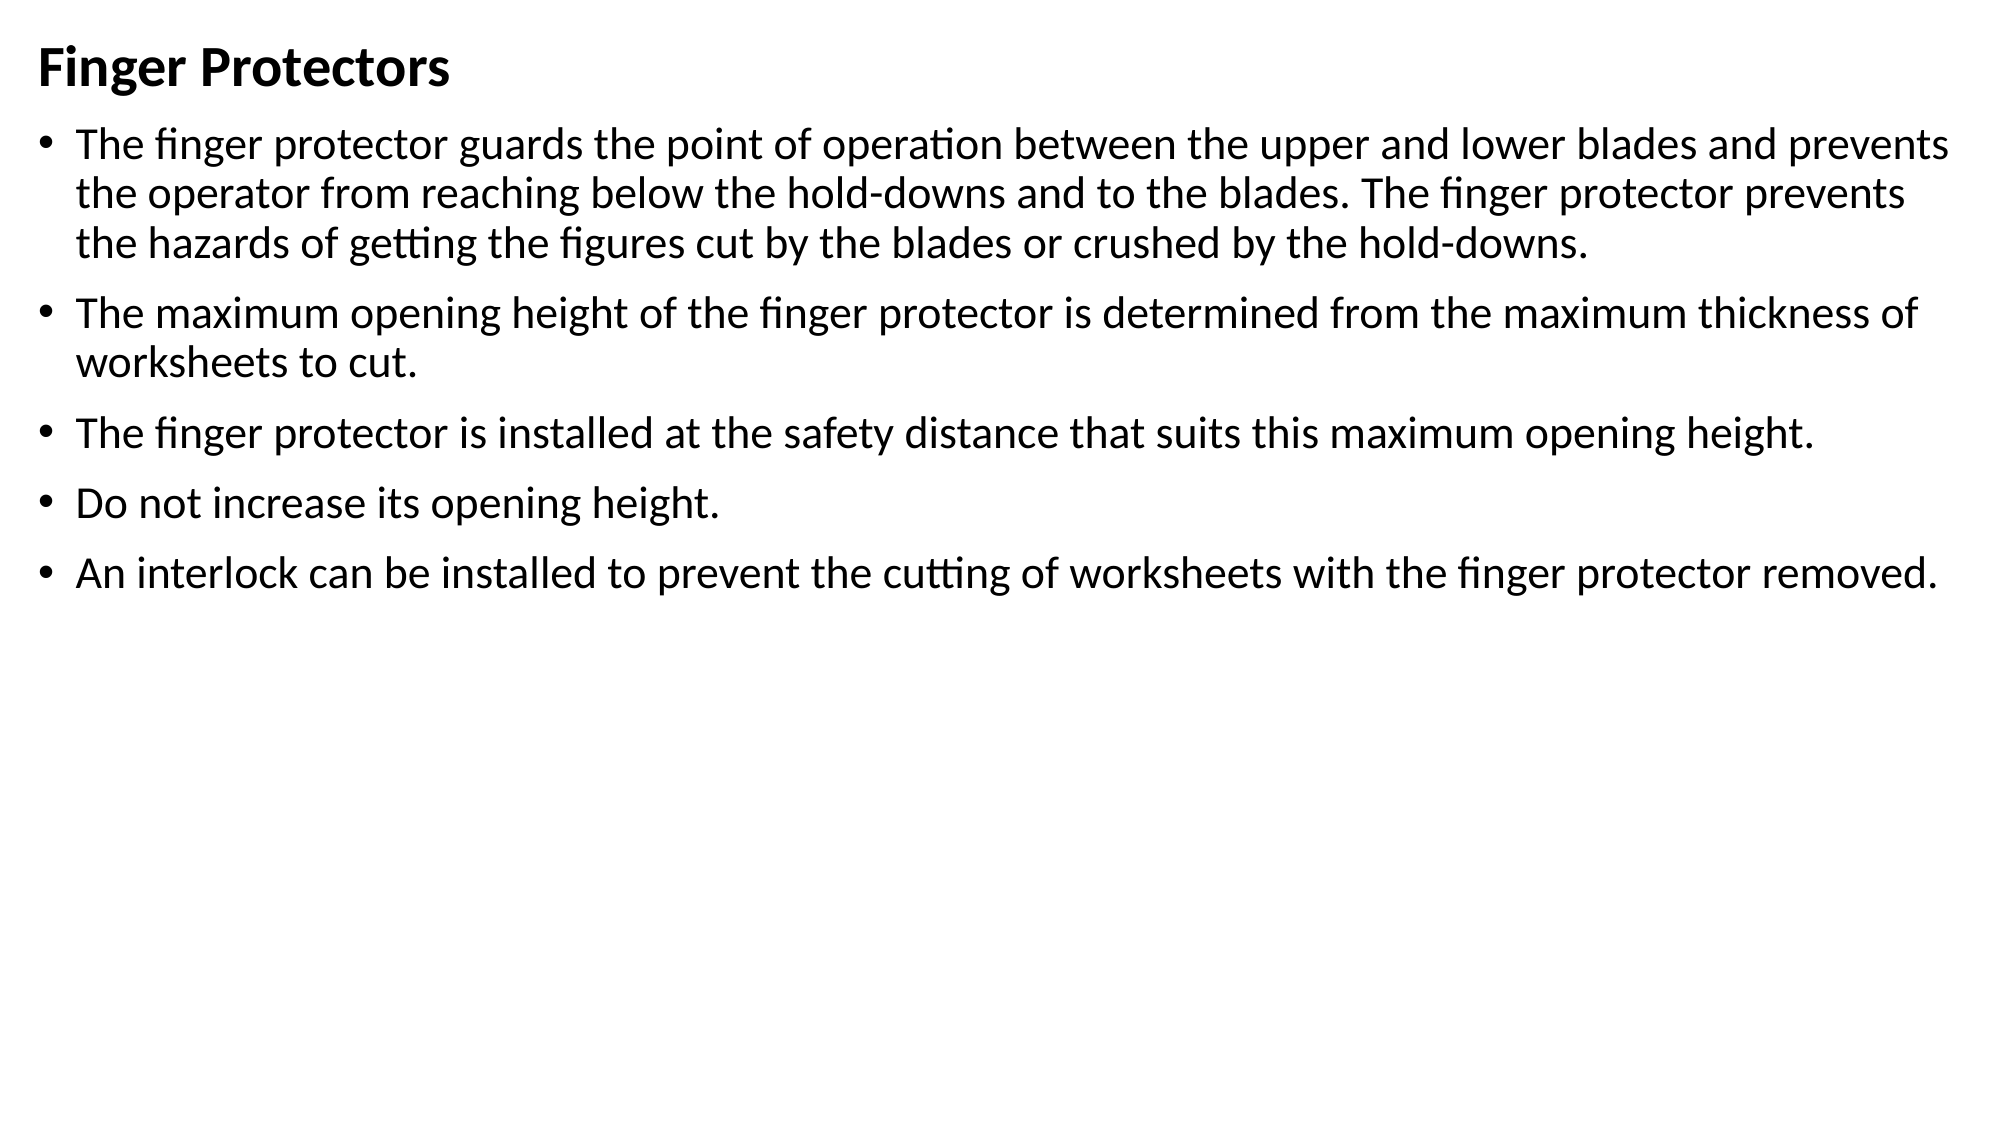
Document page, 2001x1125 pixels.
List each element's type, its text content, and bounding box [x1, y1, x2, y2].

list Finger Protectors The finger protector guards the point of operation between the upper and lower blades and prevents the operator from reaching below the hold-downs and to the blades. The finger protector prevents the hazards of getting the figures cut by the blades or crushed by the hold-downs. The maximum opening height of the finger protector is determined from the maximum thickness of worksheets to cut. The finger protector is installed at the safety distance that suits this maximum opening height. Do not increase its opening height. An interlock can be installed to prevent the cutting of worksheets with the finger protector removed. [23, 28, 1981, 1106]
